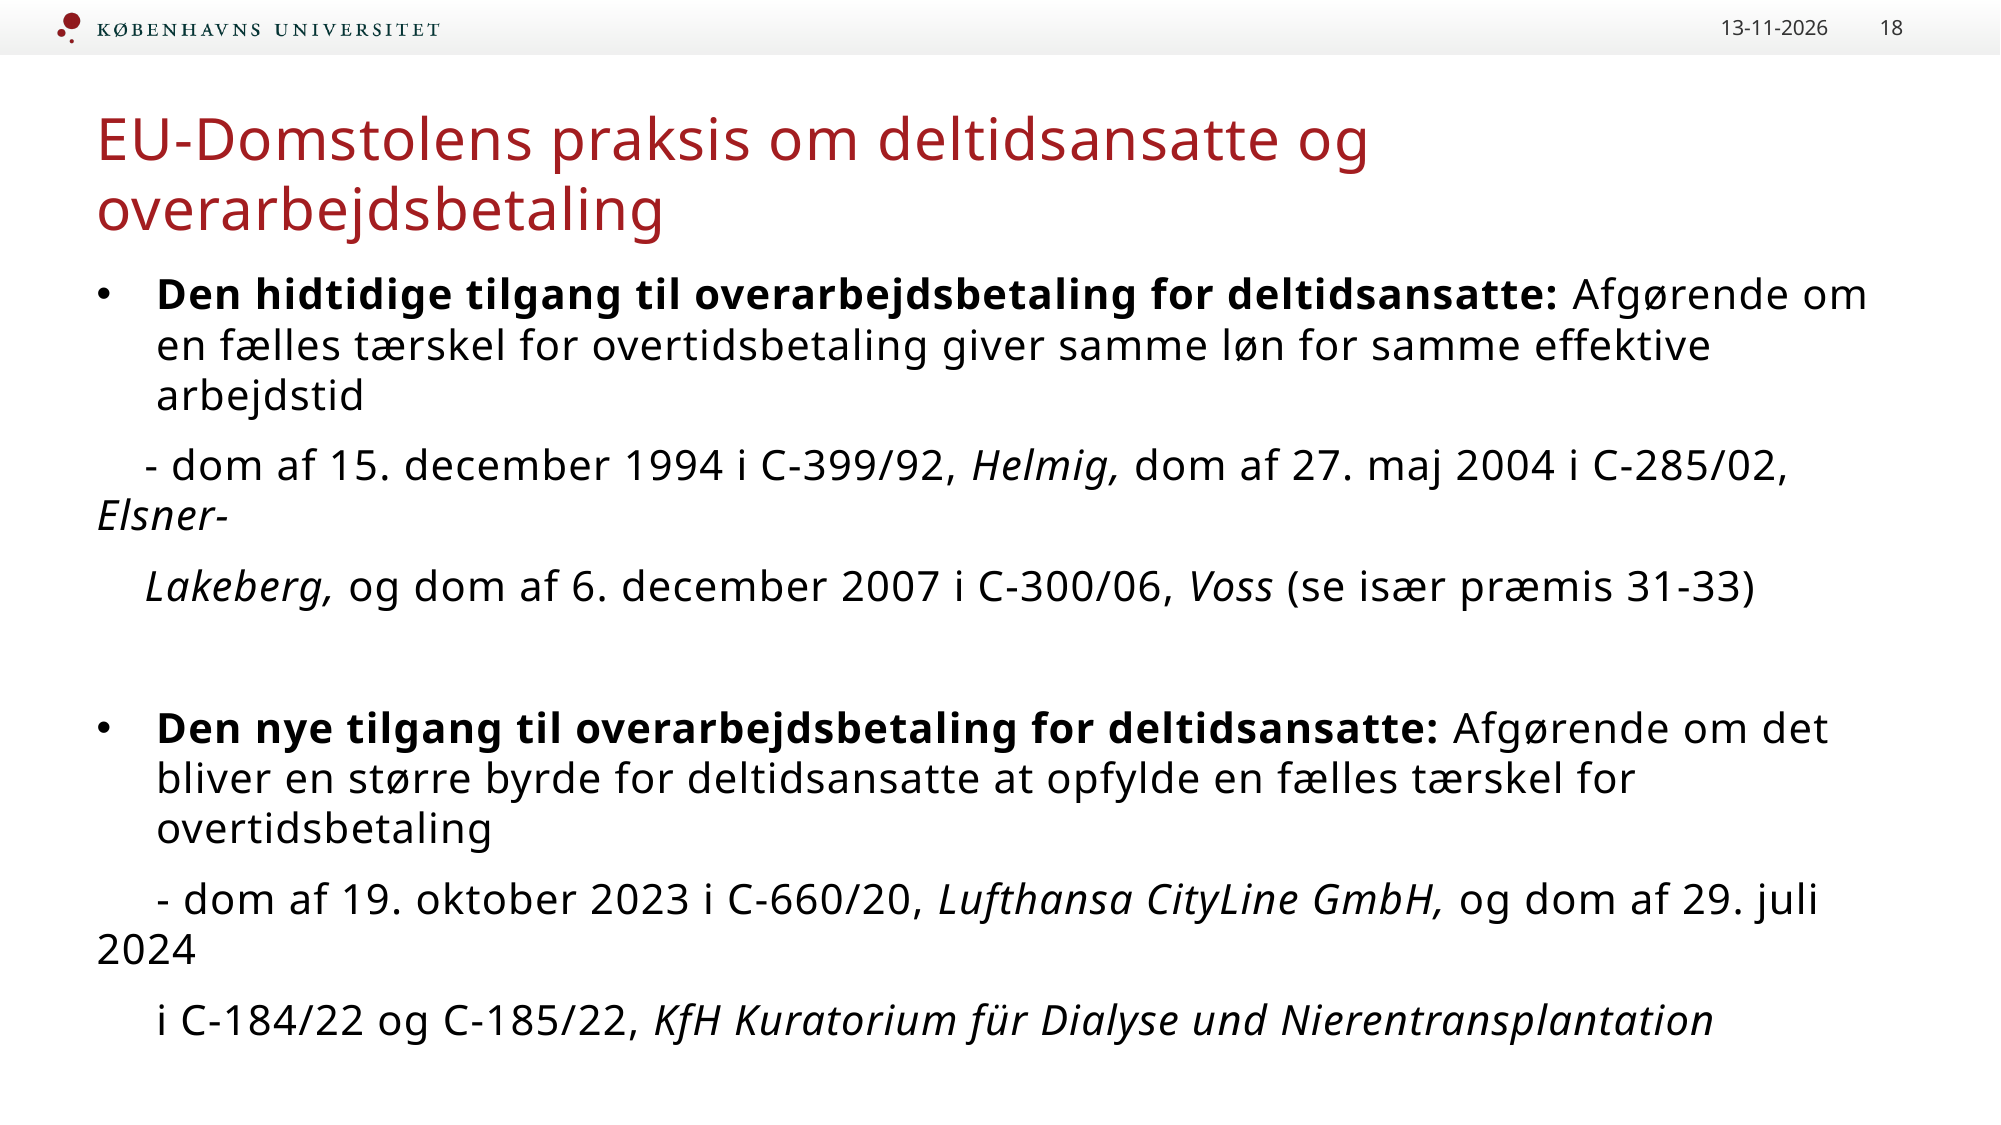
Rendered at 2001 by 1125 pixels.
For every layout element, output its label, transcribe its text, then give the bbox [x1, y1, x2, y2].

slide_number 18 [1840, 14, 1904, 43]
picture [91, 15, 476, 42]
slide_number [1694, 14, 1829, 43]
list Den hidtidige tilgang til overarbejdsbetaling for deltidsansatte: Afgørende om en fælles tærskel for overtidsbetaling giver samme løn for samme effektive arbejdstid - dom af 15. december 1994 i C-399/92, Helmig, dom af 27. maj 2004 i C-285/02, Elsner- Lakeberg, og dom af 6. december 2007 i C-300/06, Voss (se især præmis 31-33) Den nye tilgang til overarbejdsbetaling for deltidsansatte: Afgørende om det bliver en større byrde for deltidsansatte at opfylde en fælles tærskel for overtidsbetaling - dom af 19. oktober 2023 i C-660/20, Lufthansa CityLine GmbH, og dom af 29. juli 2024 i C-184/22 og C-185/22, KfH Kuratorium für Dialyse und Nierentransplantation [96, 268, 1904, 1036]
title EU-Domstolens praksis om deltidsansatte og overarbejdsbetaling [96, 101, 1904, 244]
